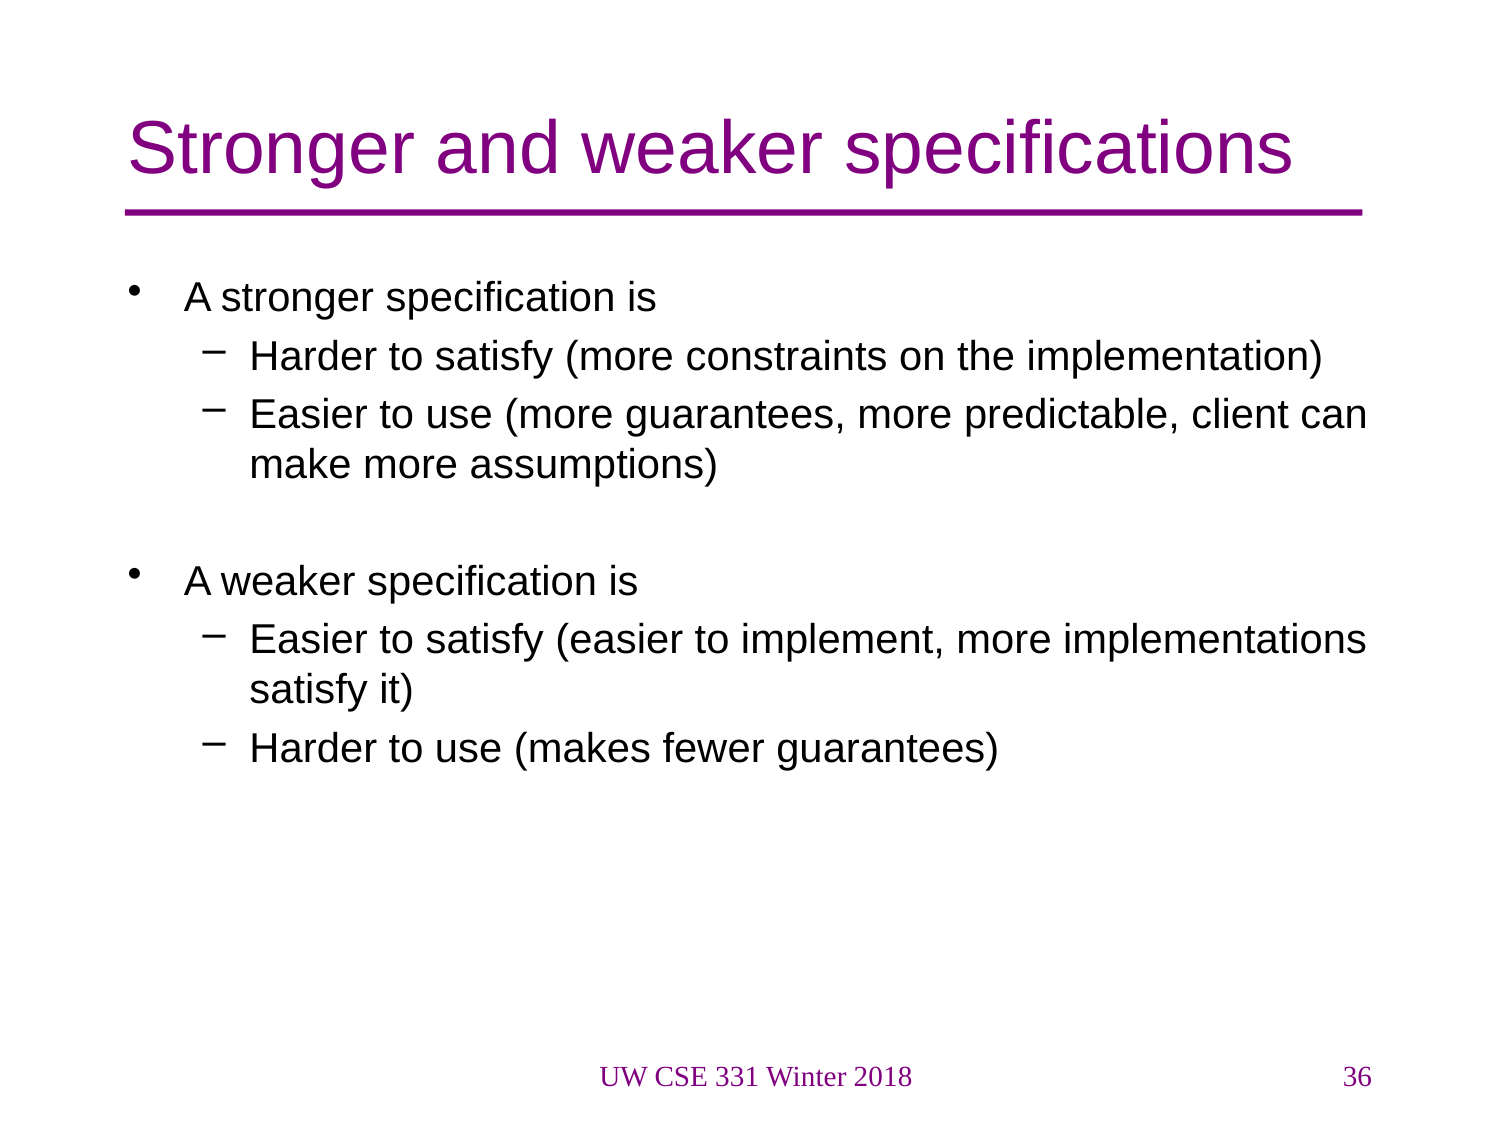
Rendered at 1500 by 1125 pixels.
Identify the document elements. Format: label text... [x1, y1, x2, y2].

list A stronger specification is Harder to satisfy (more constraints on the implementation) Easier to use (more guarantees, more predictable, client can make more assumptions) A weaker specification is Easier to satisfy (easier to implement, more implementations satisfy it) Harder to use (makes fewer guarantees) [112, 262, 1388, 1050]
footer UW CSE 331 Winter 2018 [474, 1049, 1038, 1125]
slide_number 36 [1074, 1049, 1388, 1125]
title Stronger and weaker specifications [112, 50, 1388, 238]
